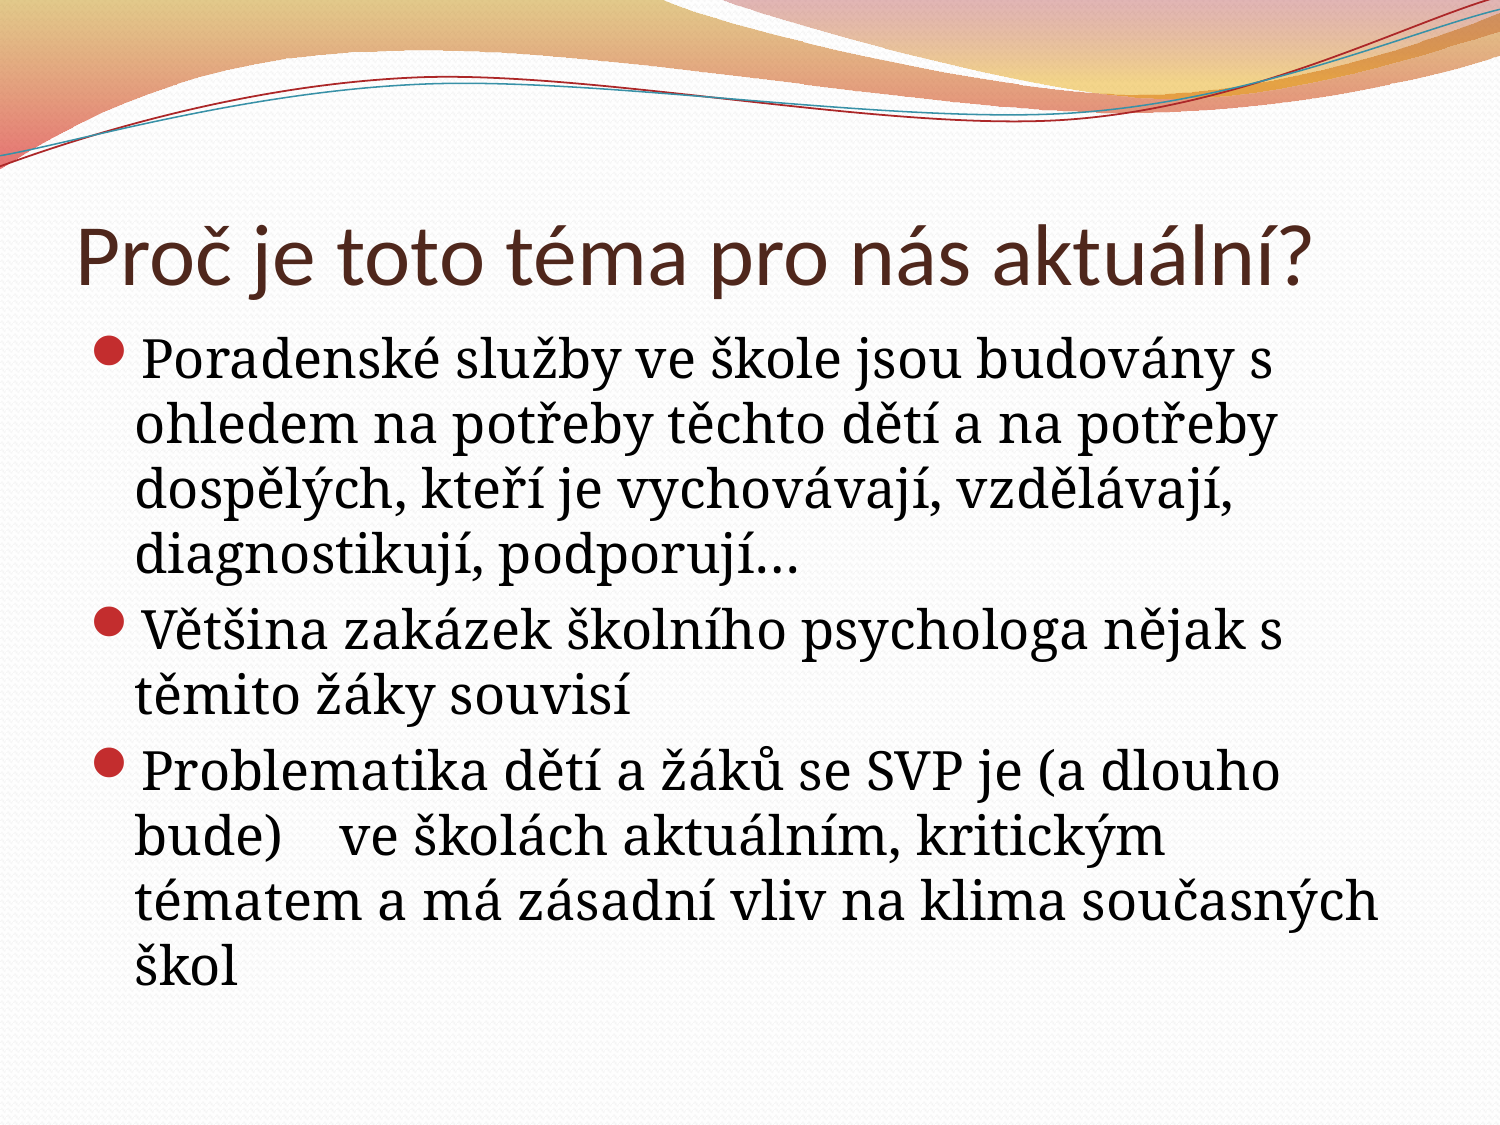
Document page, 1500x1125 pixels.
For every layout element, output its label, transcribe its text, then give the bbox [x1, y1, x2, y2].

title Proč je toto téma pro nás aktuální? [75, 115, 1425, 303]
list Poradenské služby ve škole jsou budovány s ohledem na potřeby těchto dětí a na potřeby dospělých, kteří je vychovávají, vzdělávají, diagnostikují, podporují… Většina zakázek školního psychologa nějak s těmito žáky souvisí Problematika dětí a žáků se SVP je (a dlouho bude) ve školách aktuálním, kritickým tématem a má zásadní vliv na klima současných škol [75, 317, 1425, 1038]
